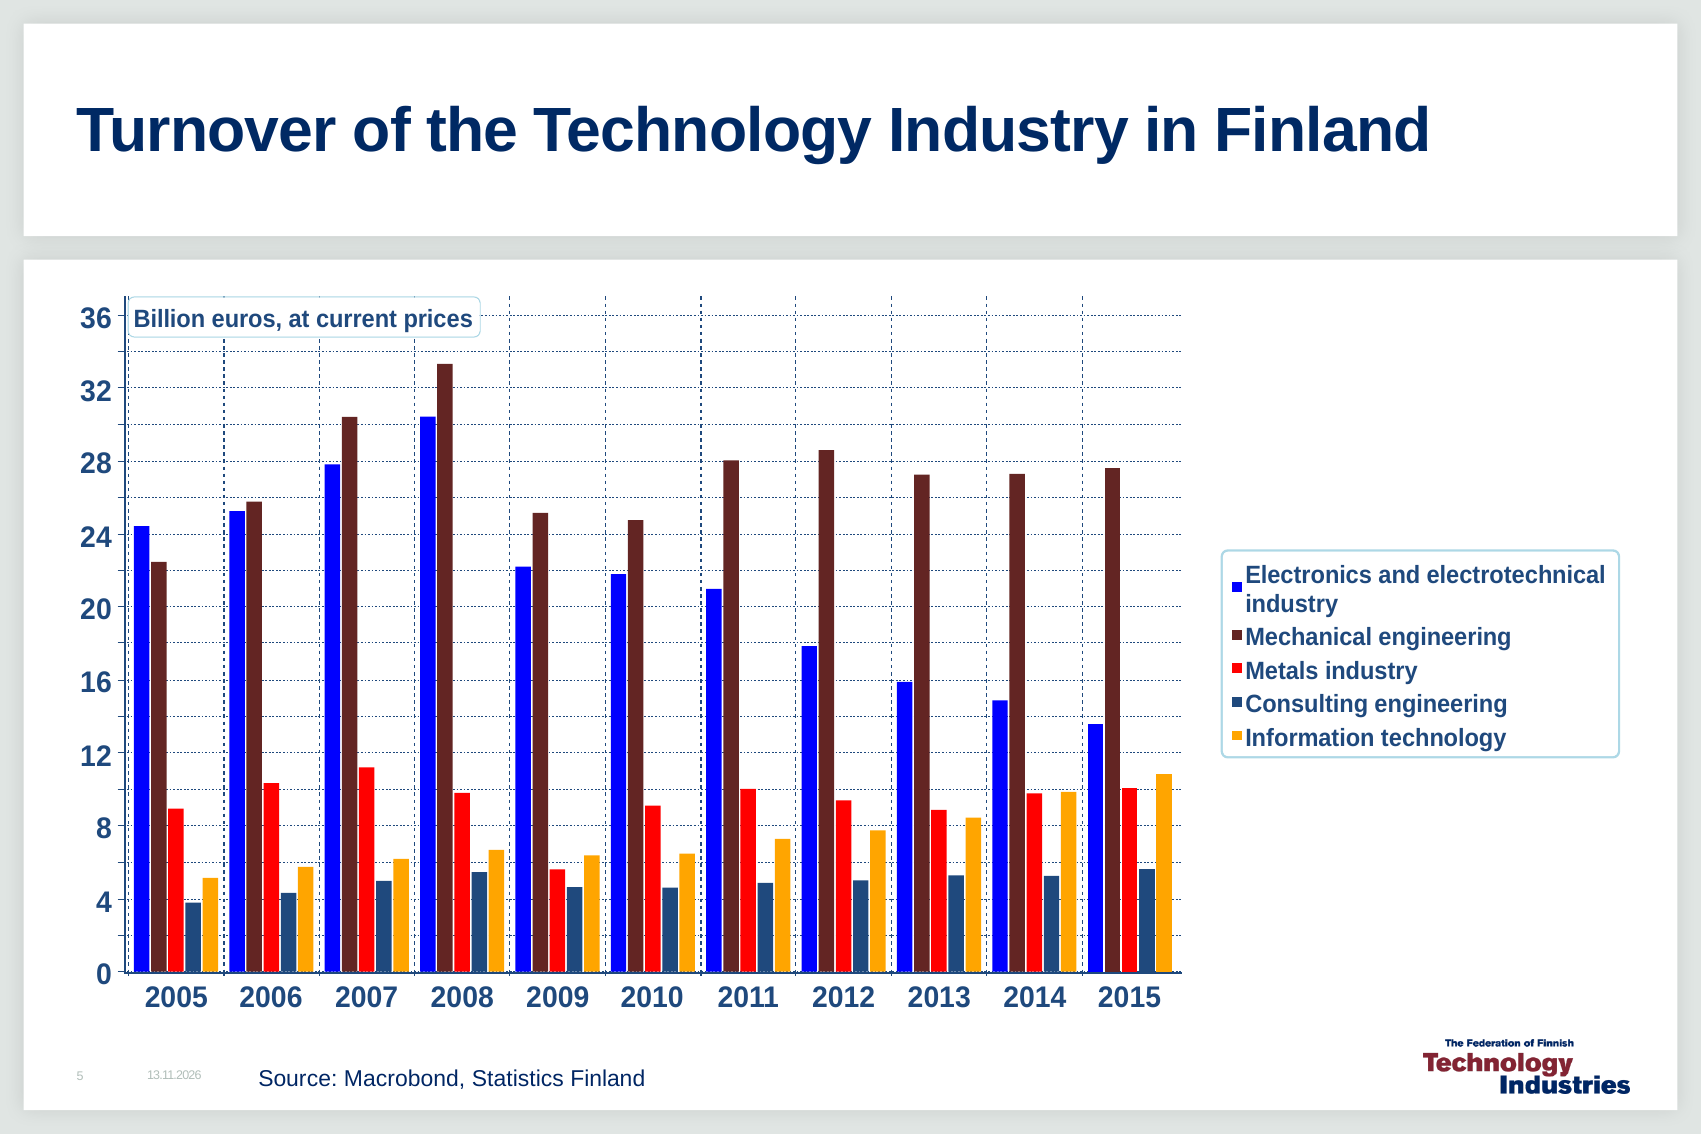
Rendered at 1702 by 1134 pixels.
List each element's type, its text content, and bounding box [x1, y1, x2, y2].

text_box Source: Macrobond, Statistics Finland [243, 1056, 661, 1099]
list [70, 286, 1630, 1028]
slide_number 5 [70, 1063, 141, 1087]
title Turnover of the Technology Industry in Finland [70, 47, 1631, 213]
picture [1423, 1039, 1630, 1094]
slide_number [141, 1063, 243, 1087]
